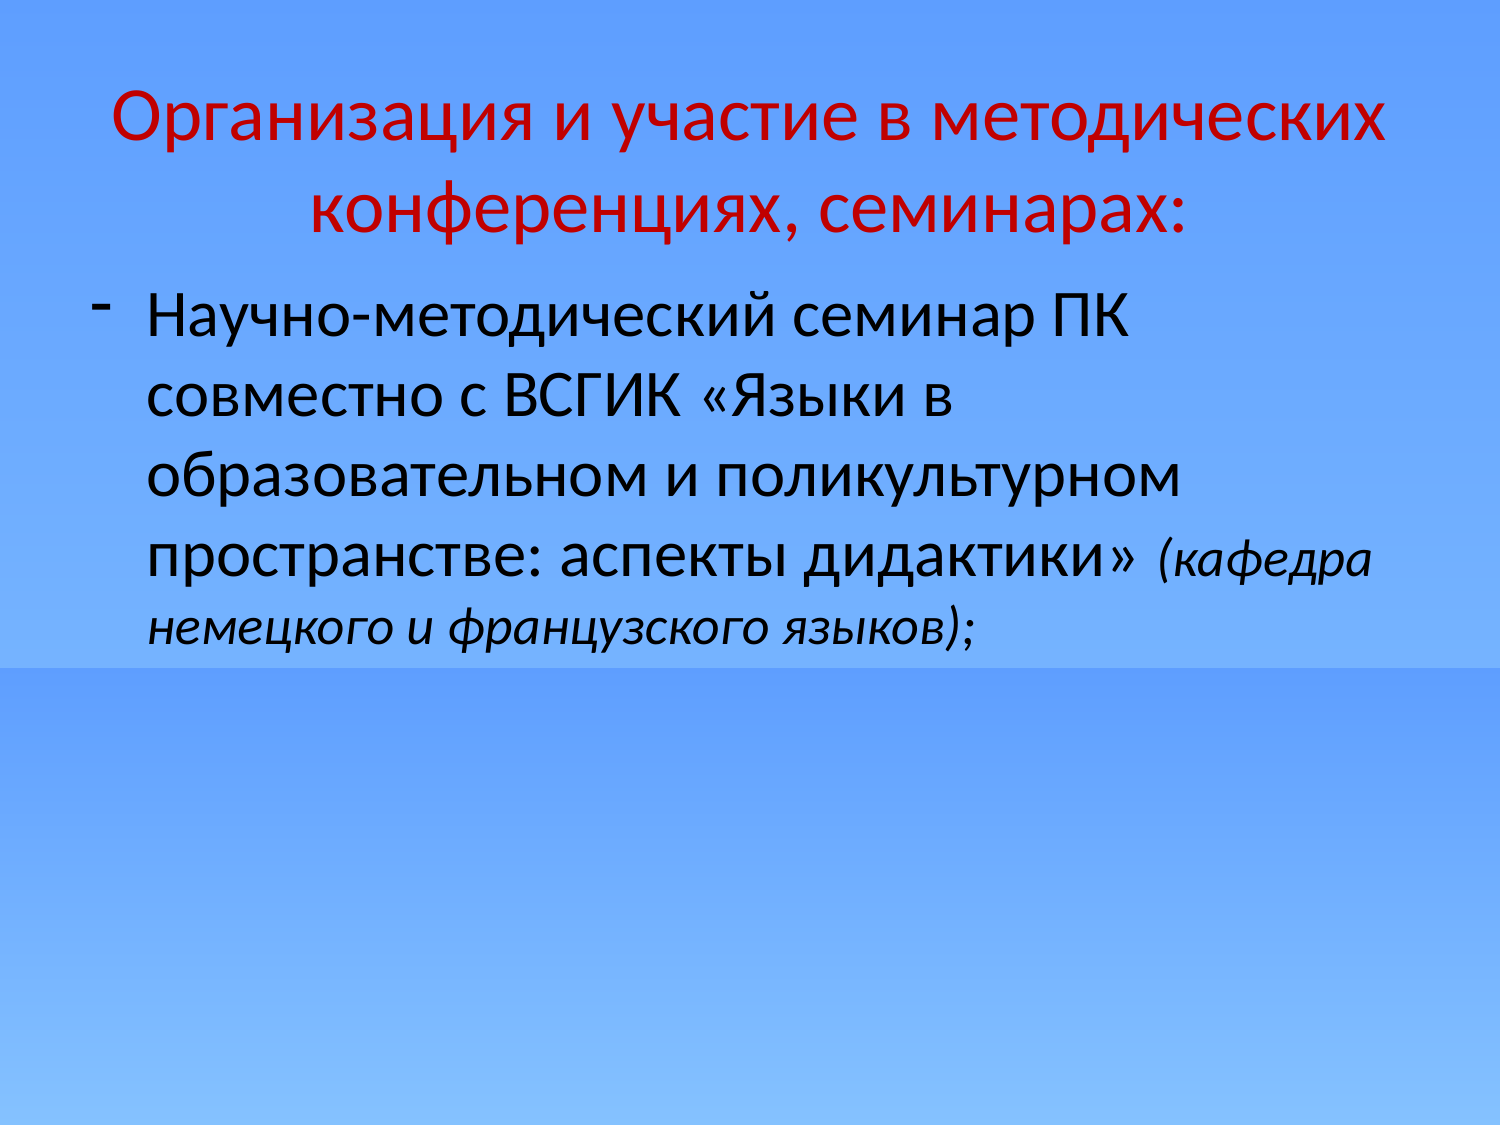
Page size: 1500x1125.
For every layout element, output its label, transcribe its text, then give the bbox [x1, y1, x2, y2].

text_box [0, 667, 1500, 1125]
title Организация и участие в методических конференциях, семинарах: [75, 45, 1425, 262]
list Научно-методический семинар ПК совместно с ВСГИК «Языки в образовательном и поликультурном пространстве: аспекты дидактики» (кафедра немецкого и французского языков); Проведение семинаров «Инновационные и цифровые технологии в образовании» (ТОПО) [75, 262, 1425, 667]
